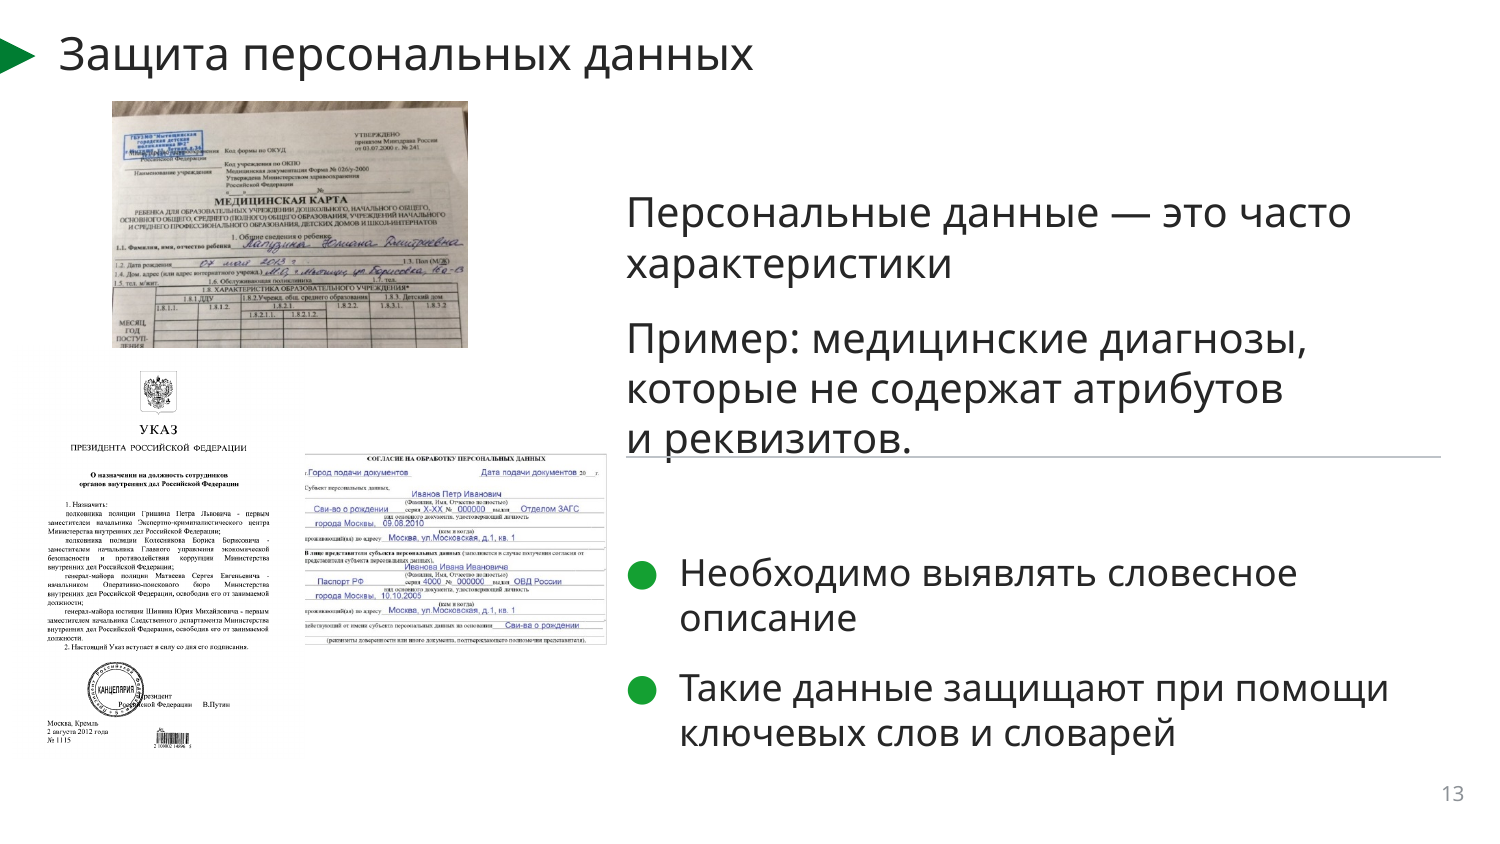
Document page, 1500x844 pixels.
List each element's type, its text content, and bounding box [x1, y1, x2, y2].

picture [12, 101, 607, 759]
text_box Персональные данные — это часто характеристики Пример: медицинские диагнозы, которые не содержат атрибутов и реквизитов. Необходимо выявлять словесное описание Такие данные защищают при помощи ключевых слов и словарей [625, 186, 1441, 456]
title Защита персональных данных [59, 29, 1158, 89]
text_box Персональные данные — это часто характеристики Пример: медицинские диагнозы, которые не содержат атрибутов и реквизитов. Необходимо выявлять словесное описание Такие данные защищают при помощи ключевых слов и словарей [625, 458, 1441, 701]
